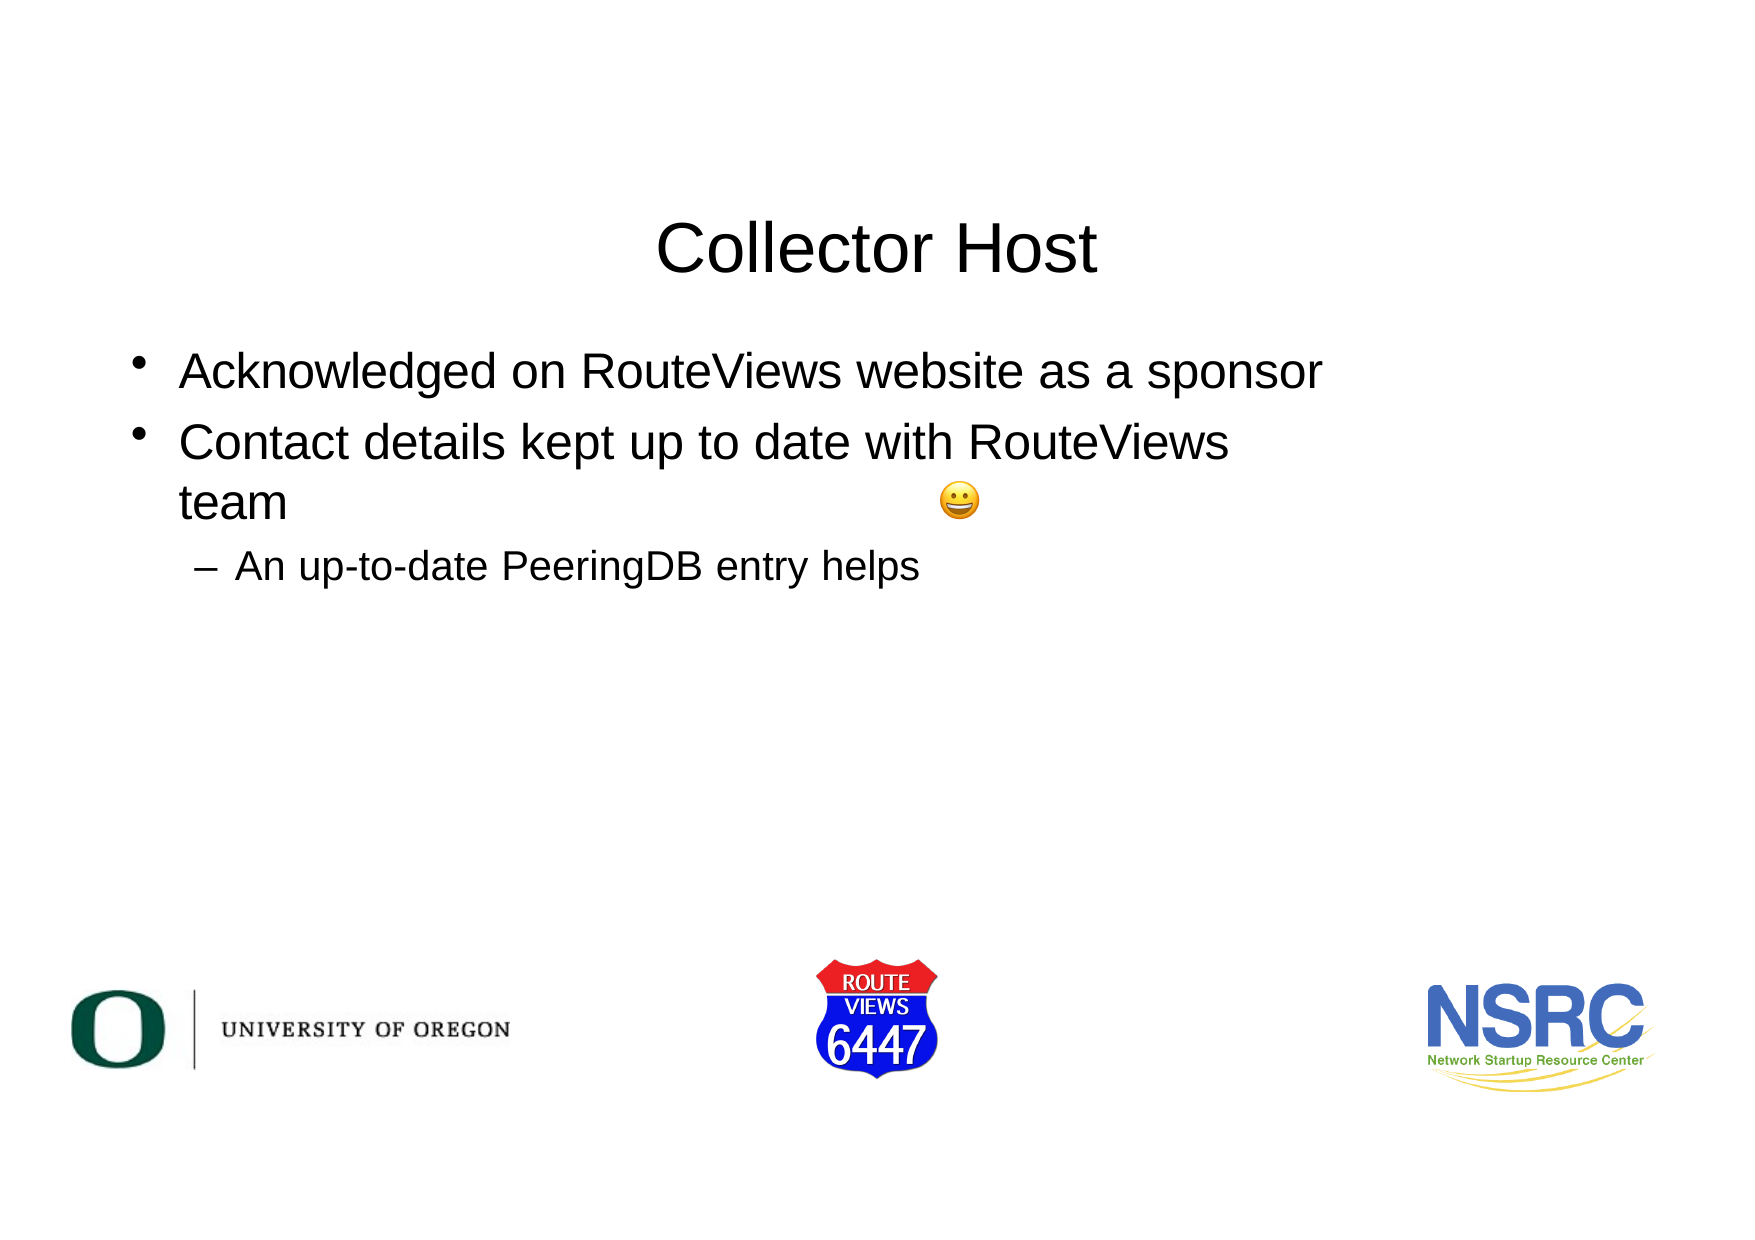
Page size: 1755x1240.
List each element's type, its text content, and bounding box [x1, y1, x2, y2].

picture [71, 989, 510, 1070]
text_box Acknowledged on RouteViews website as a sponsor Contact details kept up to date with RouteViews team – An up-to-date PeeringDB entry helps [128, 326, 1351, 589]
picture [938, 478, 981, 522]
picture [1428, 983, 1655, 1092]
picture [811, 958, 943, 1096]
title Collector Host [243, 199, 1511, 409]
